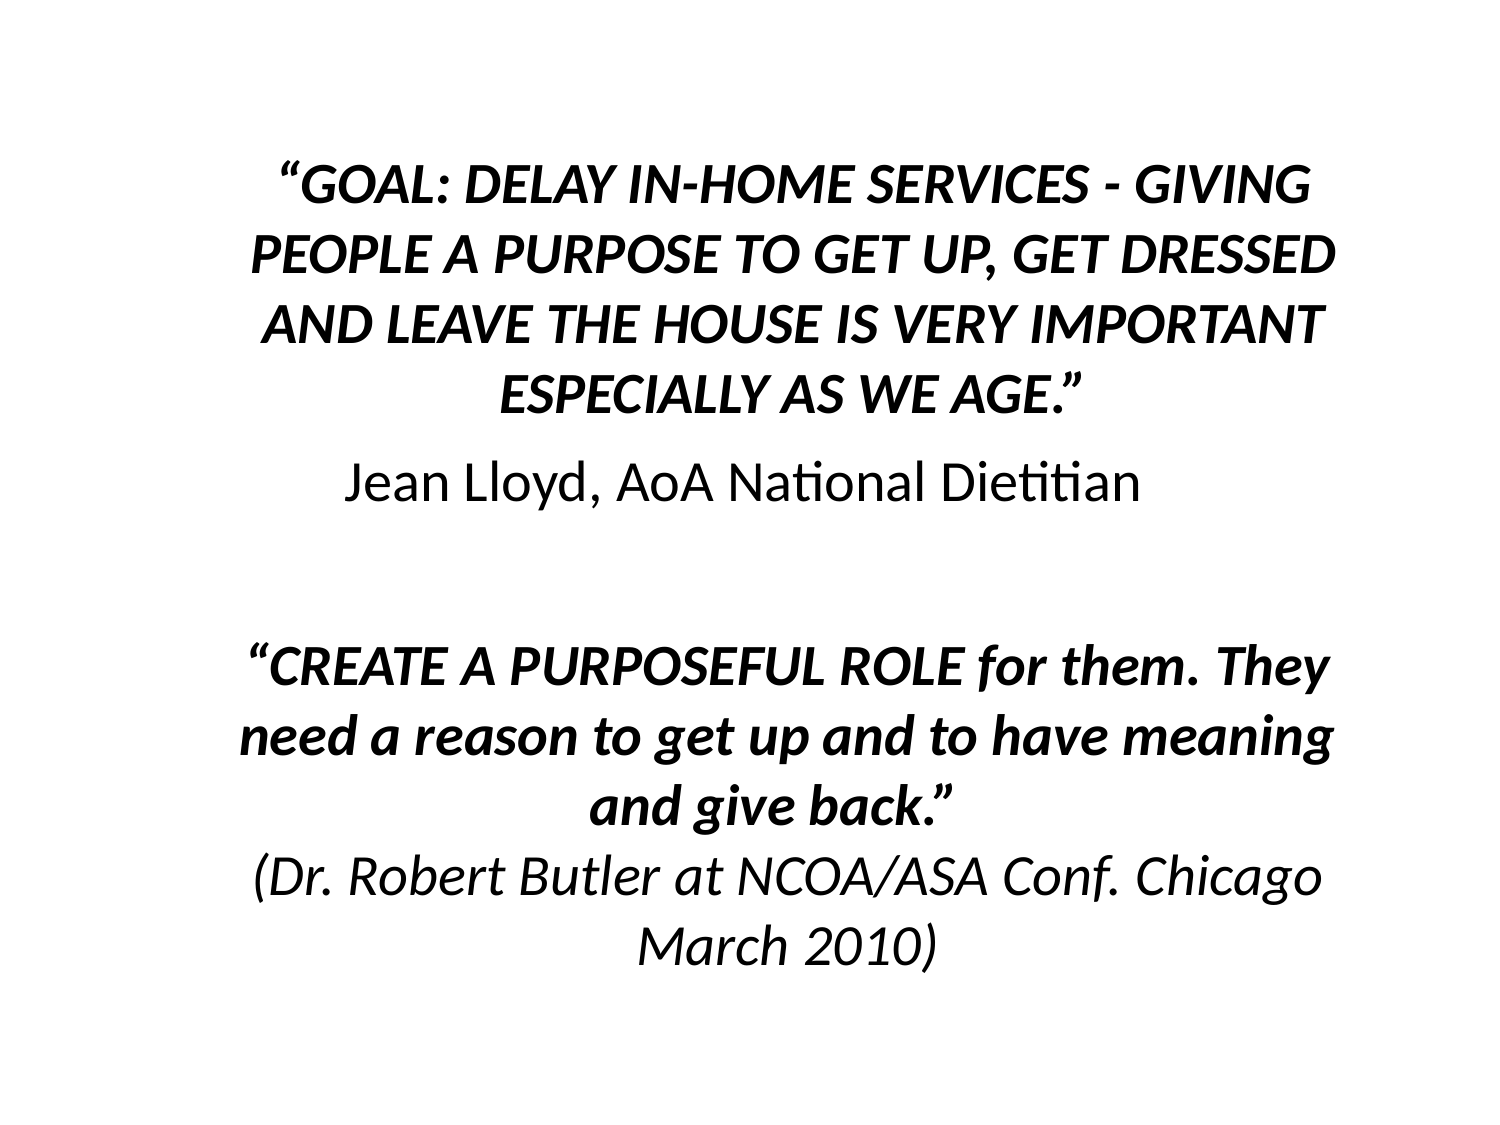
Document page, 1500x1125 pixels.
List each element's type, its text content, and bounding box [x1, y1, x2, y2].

text_box “CREATE A PURPOSEFUL ROLE for them. They need a reason to get up and to have meaning and give back.” (Dr. Robert Butler at NCOA/ASA Conf. Chicago March 2010) [137, 575, 1363, 985]
title “Goal: delay in-home services - giving people a purpose to get up, get dressed and leave the house is very important especially as we age.” [212, 137, 1375, 361]
list Jean Lloyd, AoA National Dietitian [112, 425, 1388, 522]
